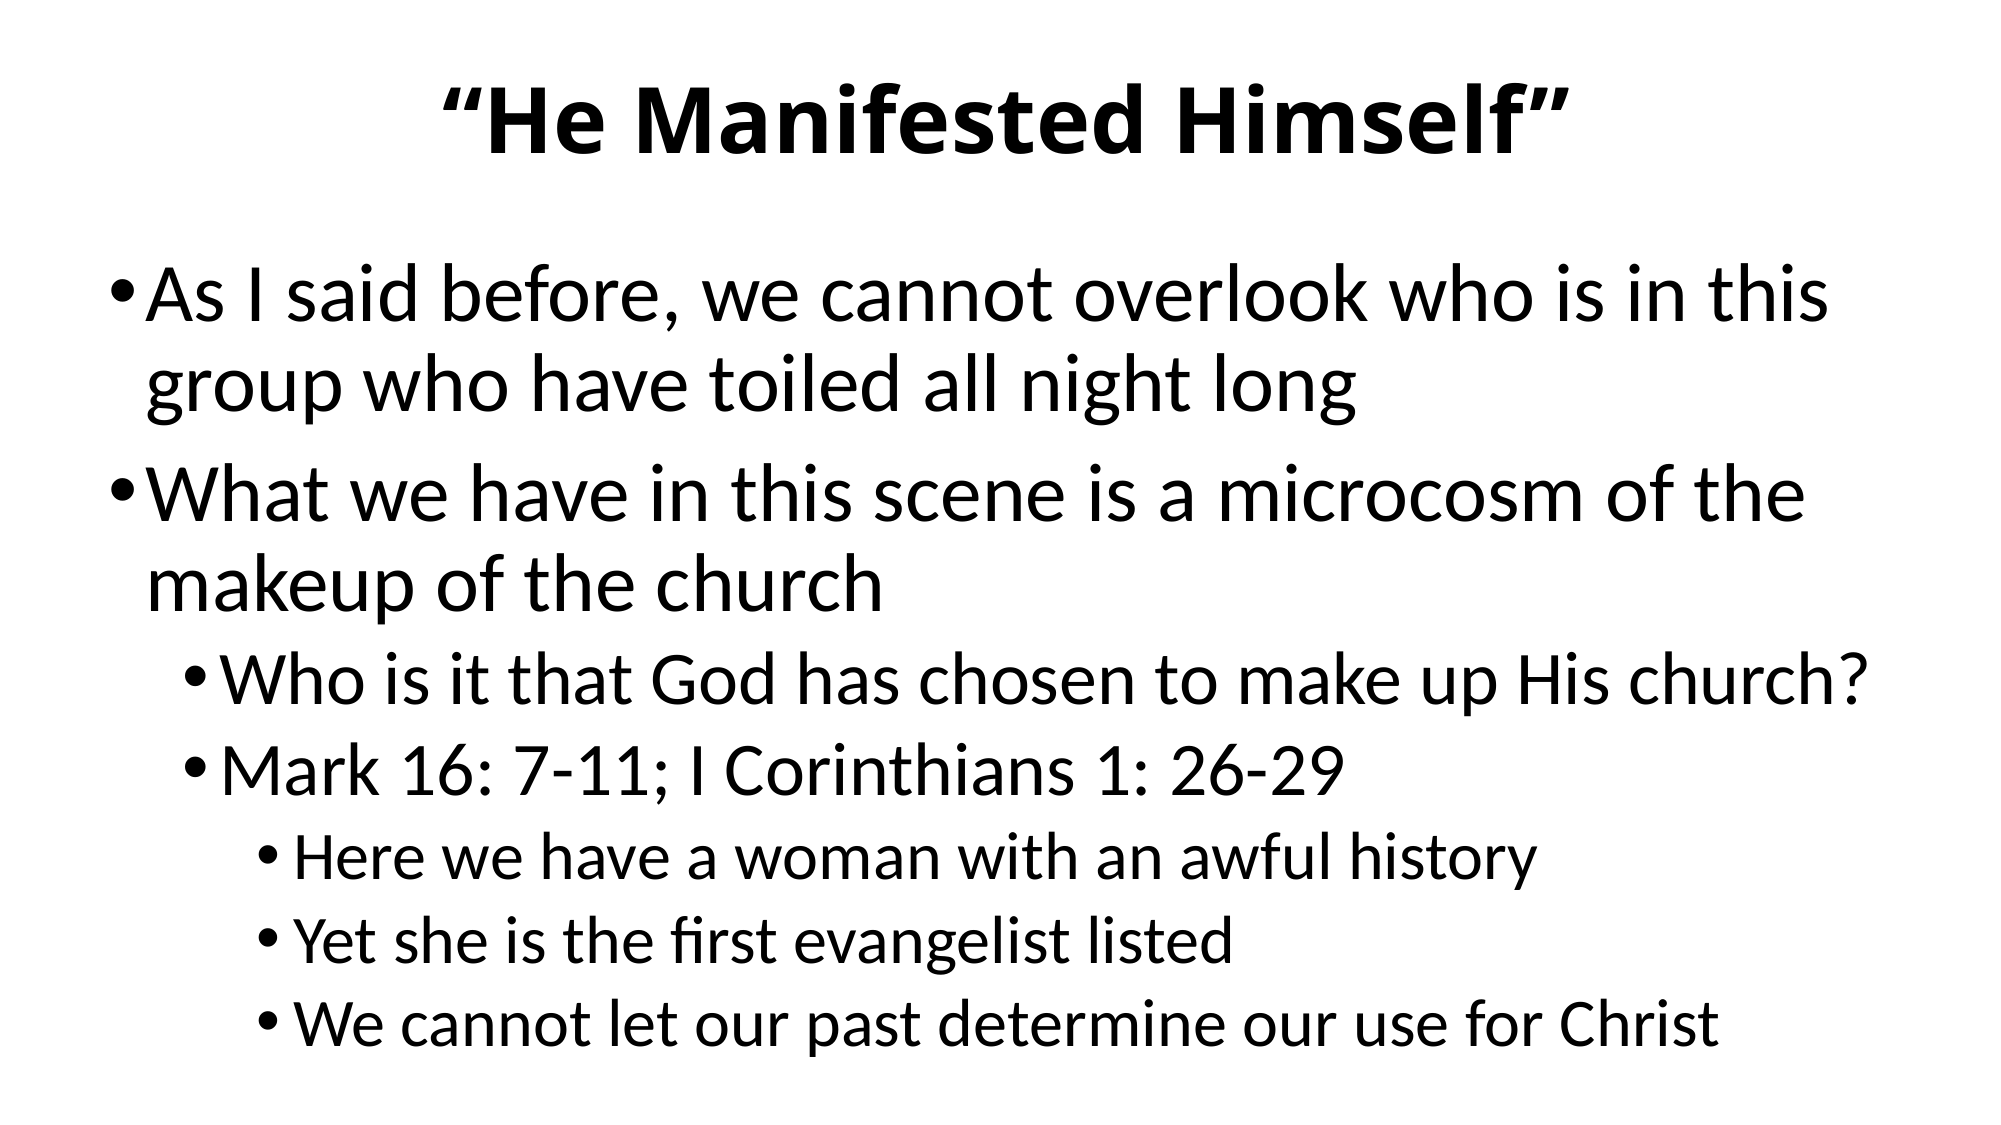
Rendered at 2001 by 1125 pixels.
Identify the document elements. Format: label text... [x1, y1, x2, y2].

list As I said before, we cannot overlook who is in this group who have toiled all night long What we have in this scene is a microcosm of the makeup of the church Who is it that God has chosen to make up His church? Mark 16: 7-11; I Corinthians 1: 26-29 Here we have a woman with an awful history Yet she is the first evangelist listed We cannot let our past determine our use for Christ [93, 242, 1920, 1125]
title “He Manifested Himself” [93, 41, 1920, 207]
